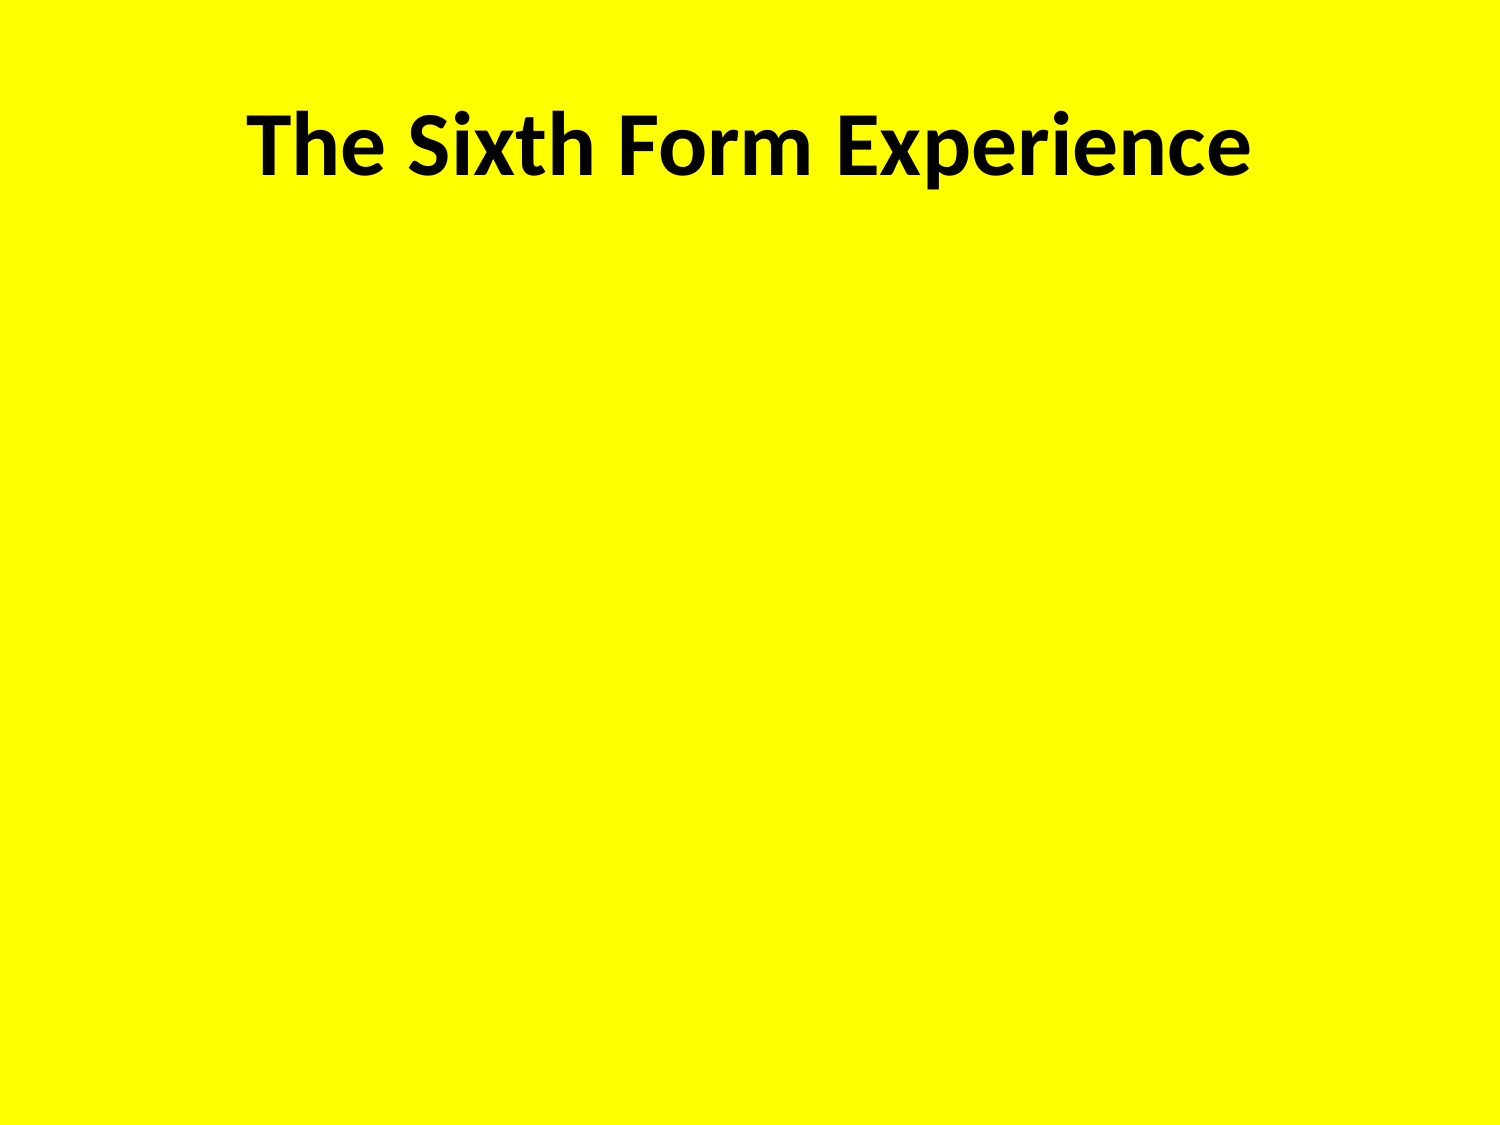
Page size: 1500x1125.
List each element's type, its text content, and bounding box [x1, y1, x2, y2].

title The Sixth Form Experience [75, 45, 1425, 233]
